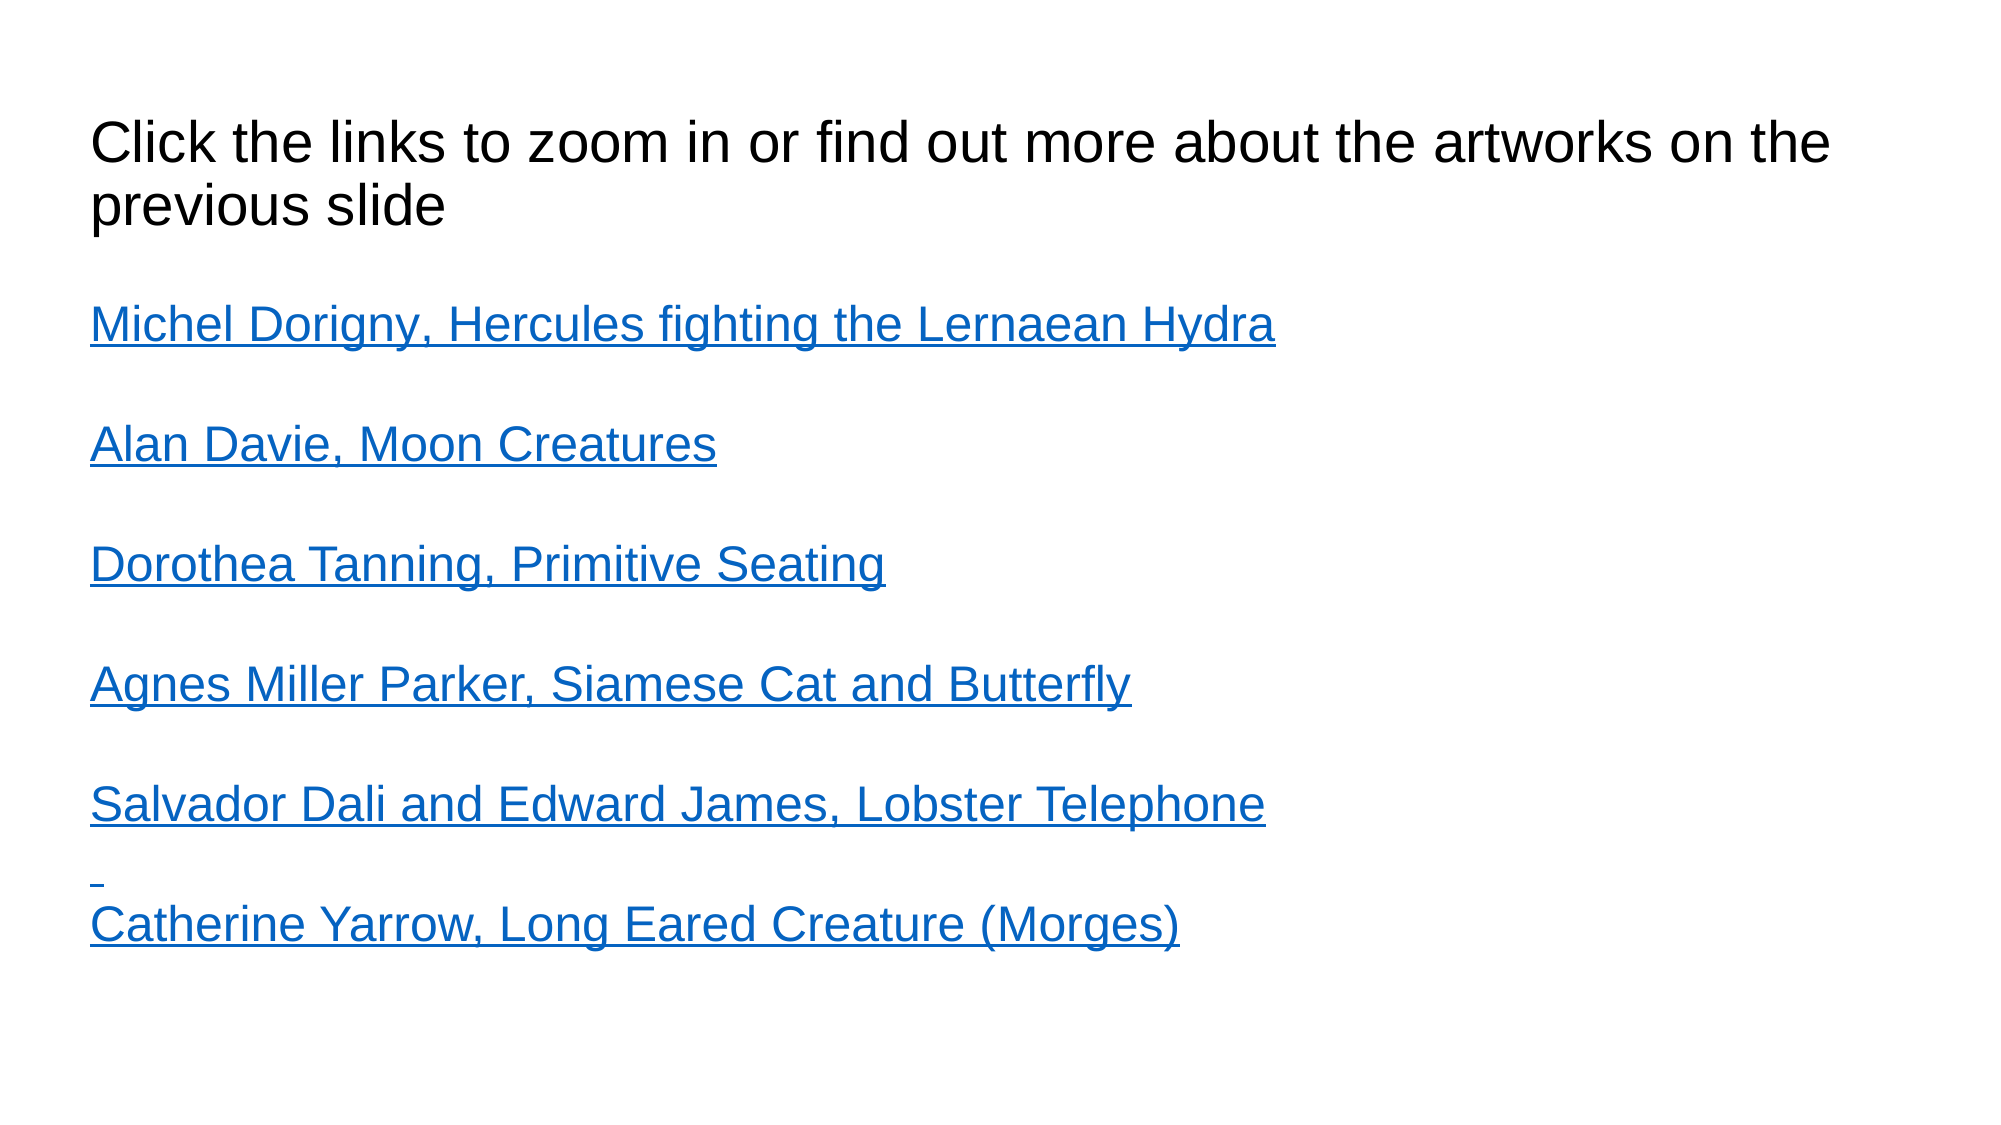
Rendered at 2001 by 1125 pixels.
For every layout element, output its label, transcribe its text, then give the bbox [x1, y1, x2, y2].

text_box Michel Dorigny, Hercules fighting the Lernaean Hydra Alan Davie, Moon Creatures Dorothea Tanning, Primitive Seating Agnes Miller Parker, Siamese Cat and Butterfly Salvador Dali and Edward James, Lobster Telephone Catherine Yarrow, Long Eared Creature (Morges) [75, 283, 1886, 959]
title Click the links to zoom in or find out more about the artworks on the previous slide [75, 66, 1972, 284]
